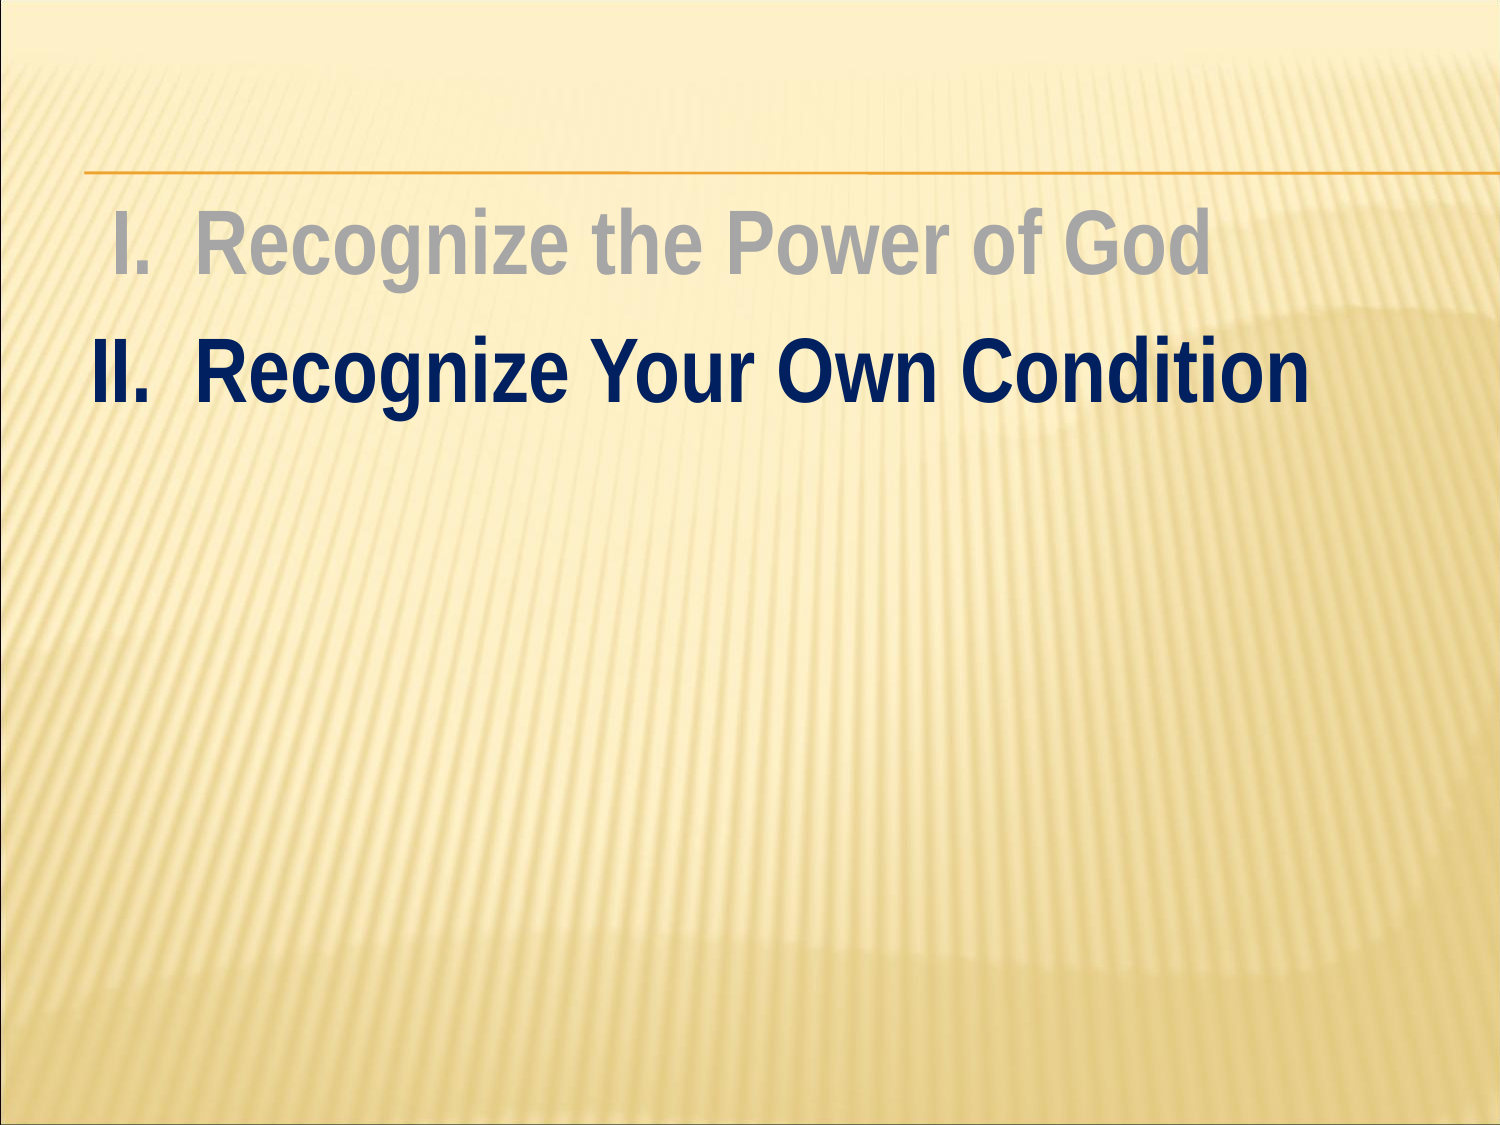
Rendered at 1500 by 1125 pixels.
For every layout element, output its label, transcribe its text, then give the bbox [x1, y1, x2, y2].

list I. Recognize the Power of God II. Recognize Your Own Condition [75, 174, 1425, 938]
picture [0, 0, 1500, 1125]
